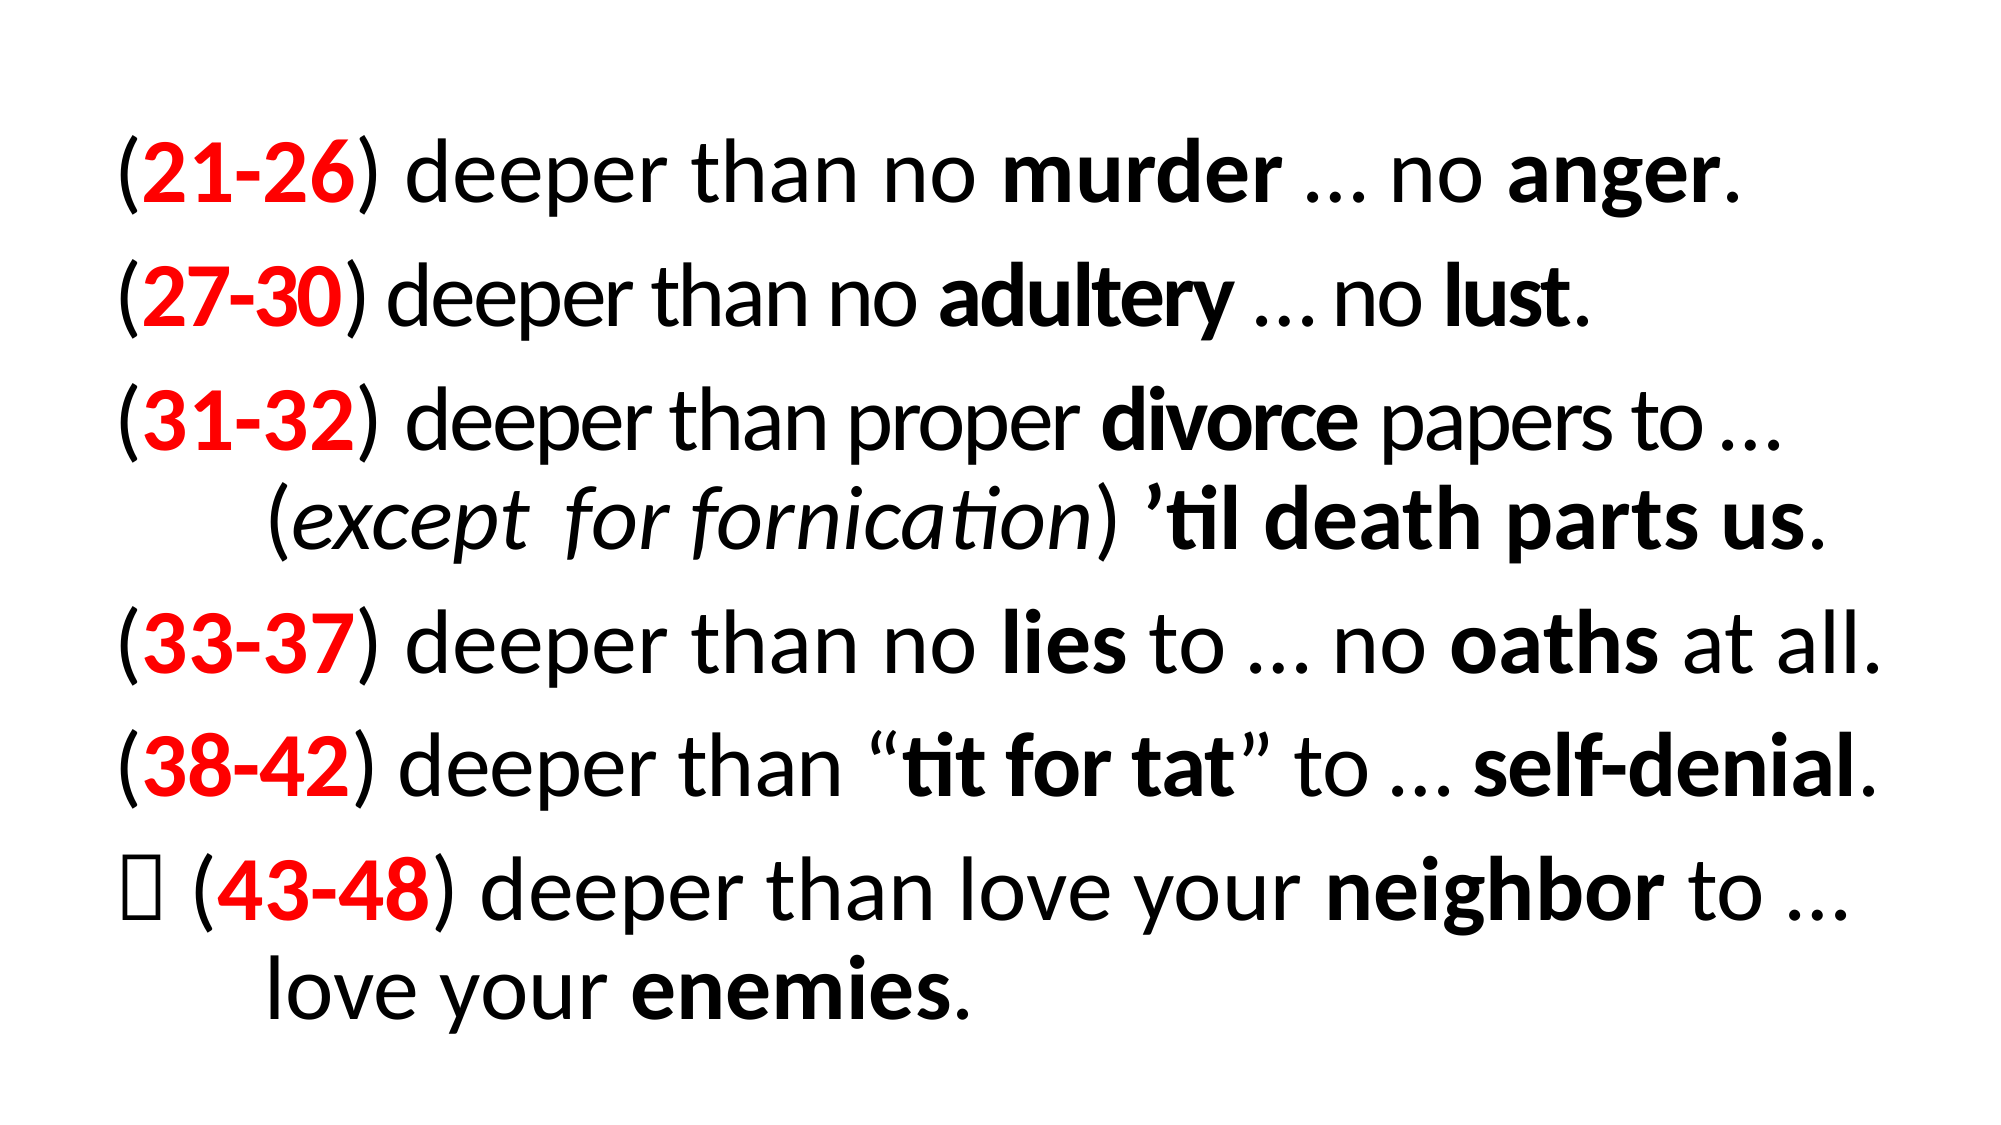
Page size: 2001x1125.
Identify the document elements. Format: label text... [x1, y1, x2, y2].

subtitle (21-26) deeper than no murder … no anger. (27-30) deeper than no adultery … no lust. (31-32) deeper than proper divorce papers to … (except for fornication) ’til death parts us. (33-37) deeper than no lies to … no oaths at all. (38-42) deeper than “tit for tat” to … self-denial.  (43-48) deeper than love your neighbor to … love your enemies. [99, 65, 1901, 1060]
